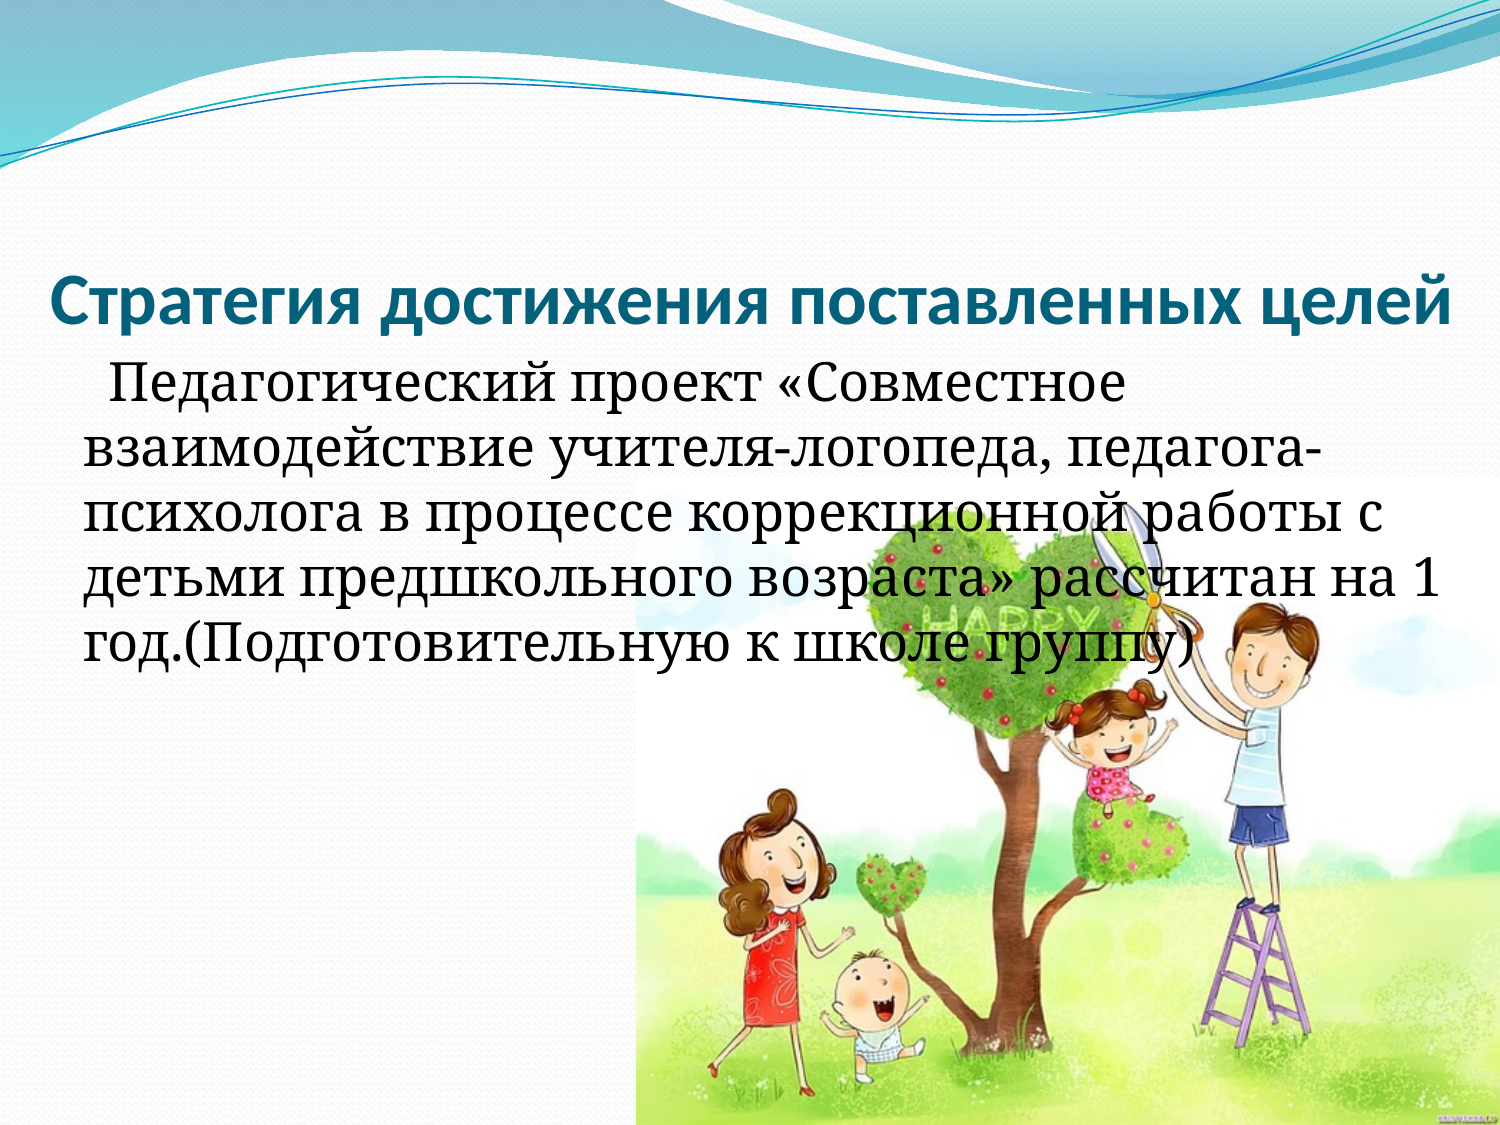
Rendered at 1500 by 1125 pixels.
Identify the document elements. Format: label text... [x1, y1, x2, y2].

title Стратегия достижения поставленных целей [50, 75, 1475, 339]
picture [635, 476, 1500, 1125]
list Педагогический проект «Совместное взаимодействие учителя-логопеда, педагога-психолога в процессе коррекционной работы с детьми предшкольного возраста» рассчитан на 1 год.(Подготовительную к школе группу) [23, 339, 1475, 998]
